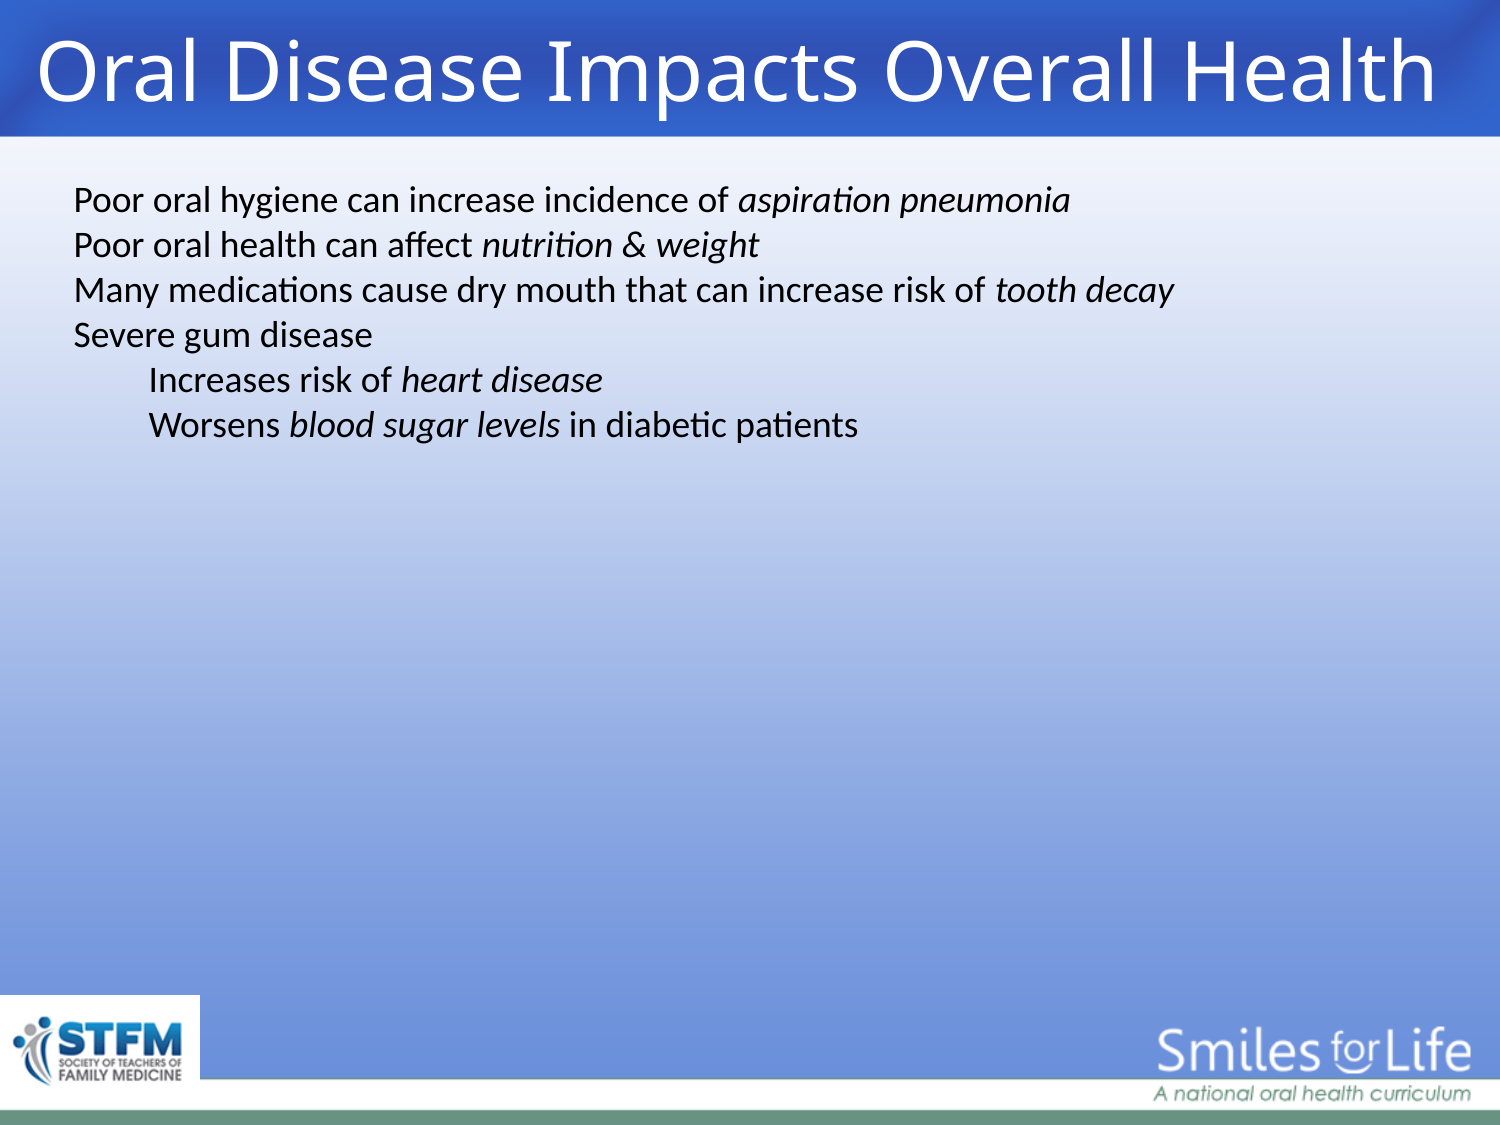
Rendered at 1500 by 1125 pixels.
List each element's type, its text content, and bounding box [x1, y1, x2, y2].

list Poor oral hygiene can increase incidence of aspiration pneumonia Poor oral health can affect nutrition & weight Many medications cause dry mouth that can increase risk of tooth decay Severe gum disease Increases risk of heart disease Worsens blood sugar levels in diabetic patients [58, 167, 1442, 1039]
picture [0, 0, 1500, 1125]
title Oral Disease Impacts Overall Health [20, 11, 1476, 199]
